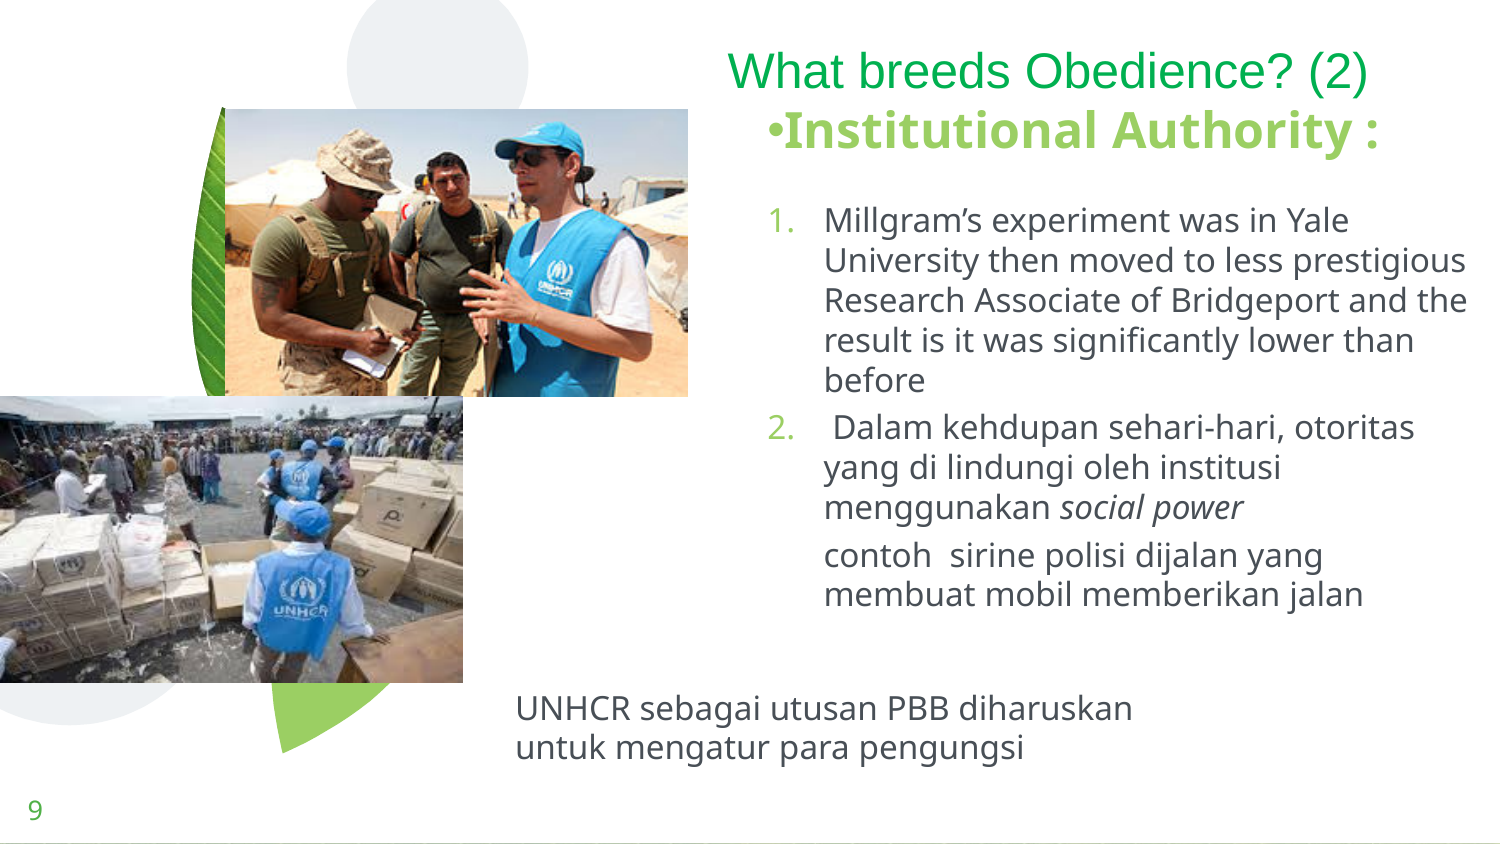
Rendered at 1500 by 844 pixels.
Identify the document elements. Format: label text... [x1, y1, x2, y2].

picture [0, 108, 688, 683]
title Institutional Authority : [752, 146, 1500, 184]
subtitle UNHCR sebagai utusan PBB diharuskan untuk mengatur para pengungsi [500, 671, 1248, 747]
text_box What breeds Obedience? (2) [712, 0, 1450, 114]
list Millgram’s experiment was in Yale University then moved to less prestigious Research Associate of Bridgeport and the result is it was significantly lower than before Dalam kehdupan sehari-hari, otoritas yang di lindungi oleh institusi menggunakan social power contoh sirine polisi dijalan yang membuat mobil memberikan jalan [752, 184, 1500, 610]
slide_number 9 [12, 779, 103, 844]
